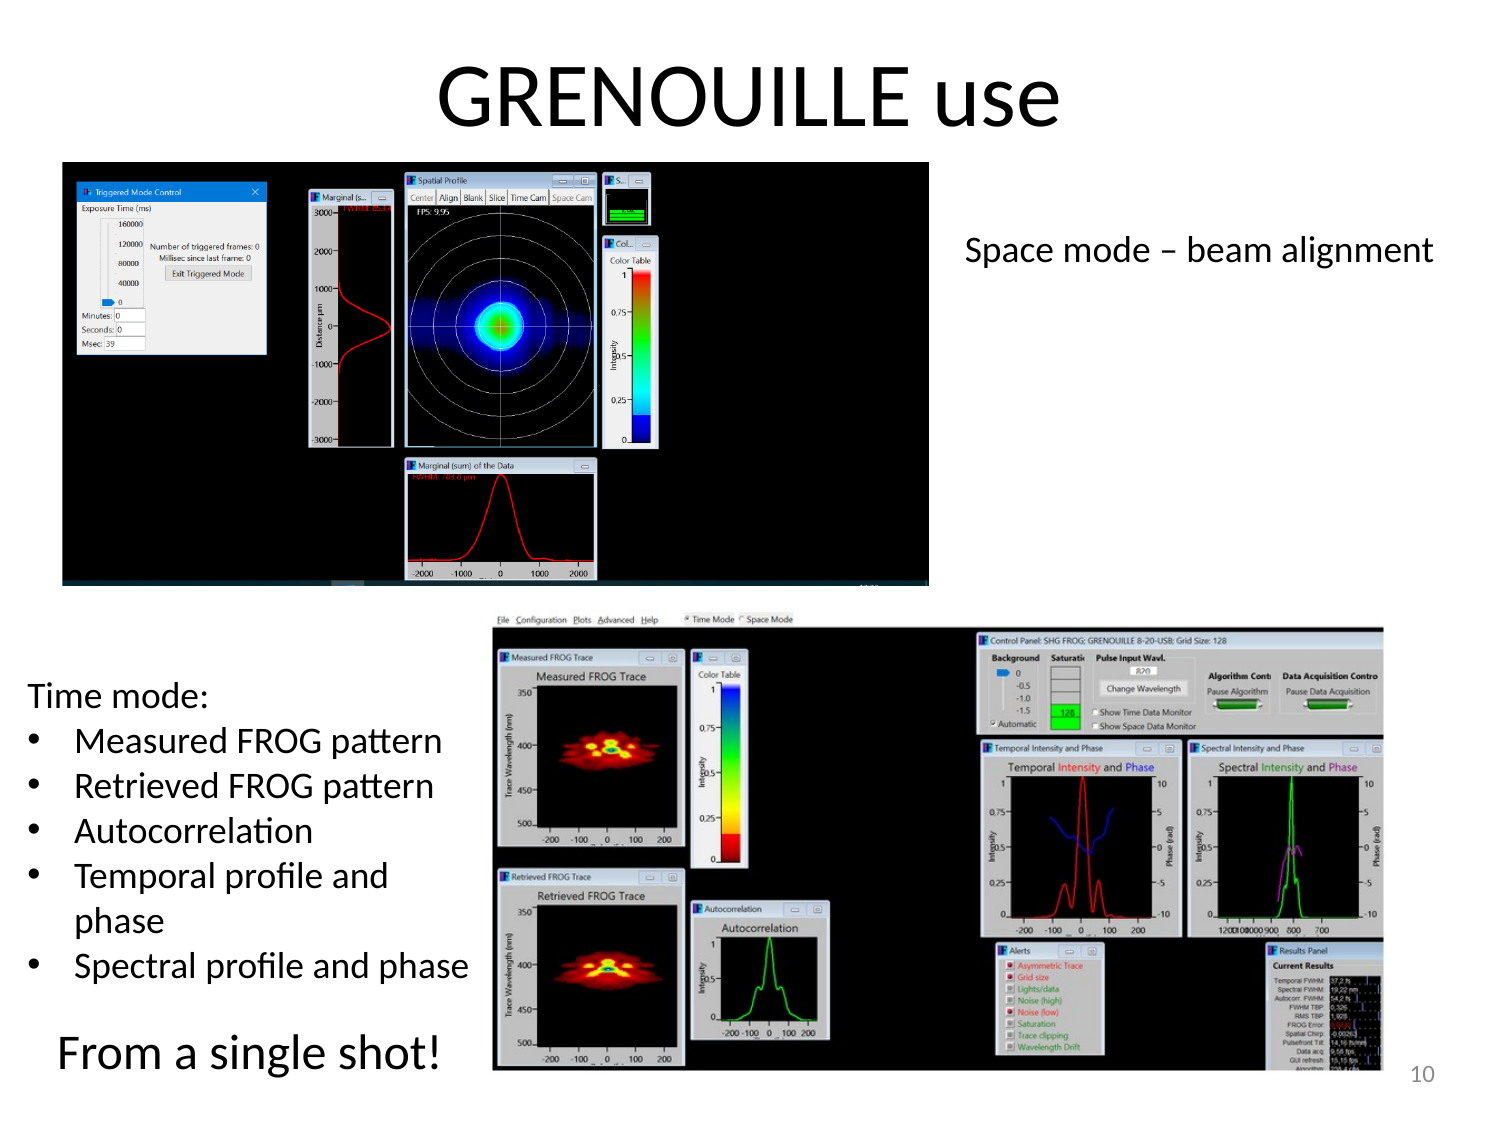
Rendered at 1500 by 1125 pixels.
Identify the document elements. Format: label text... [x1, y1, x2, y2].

picture [62, 162, 929, 586]
title GRENOUILLE use [75, 24, 1425, 155]
picture [487, 609, 1388, 1075]
text_box From a single shot! [37, 1012, 463, 1088]
slide_number 10 [1100, 1042, 1450, 1103]
text_box Time mode: Measured FROG pattern Retrieved FROG pattern Autocorrelation Temporal profile and phase Spectral profile and phase [12, 663, 482, 994]
text_box Space mode – beam alignment [950, 217, 1468, 278]
